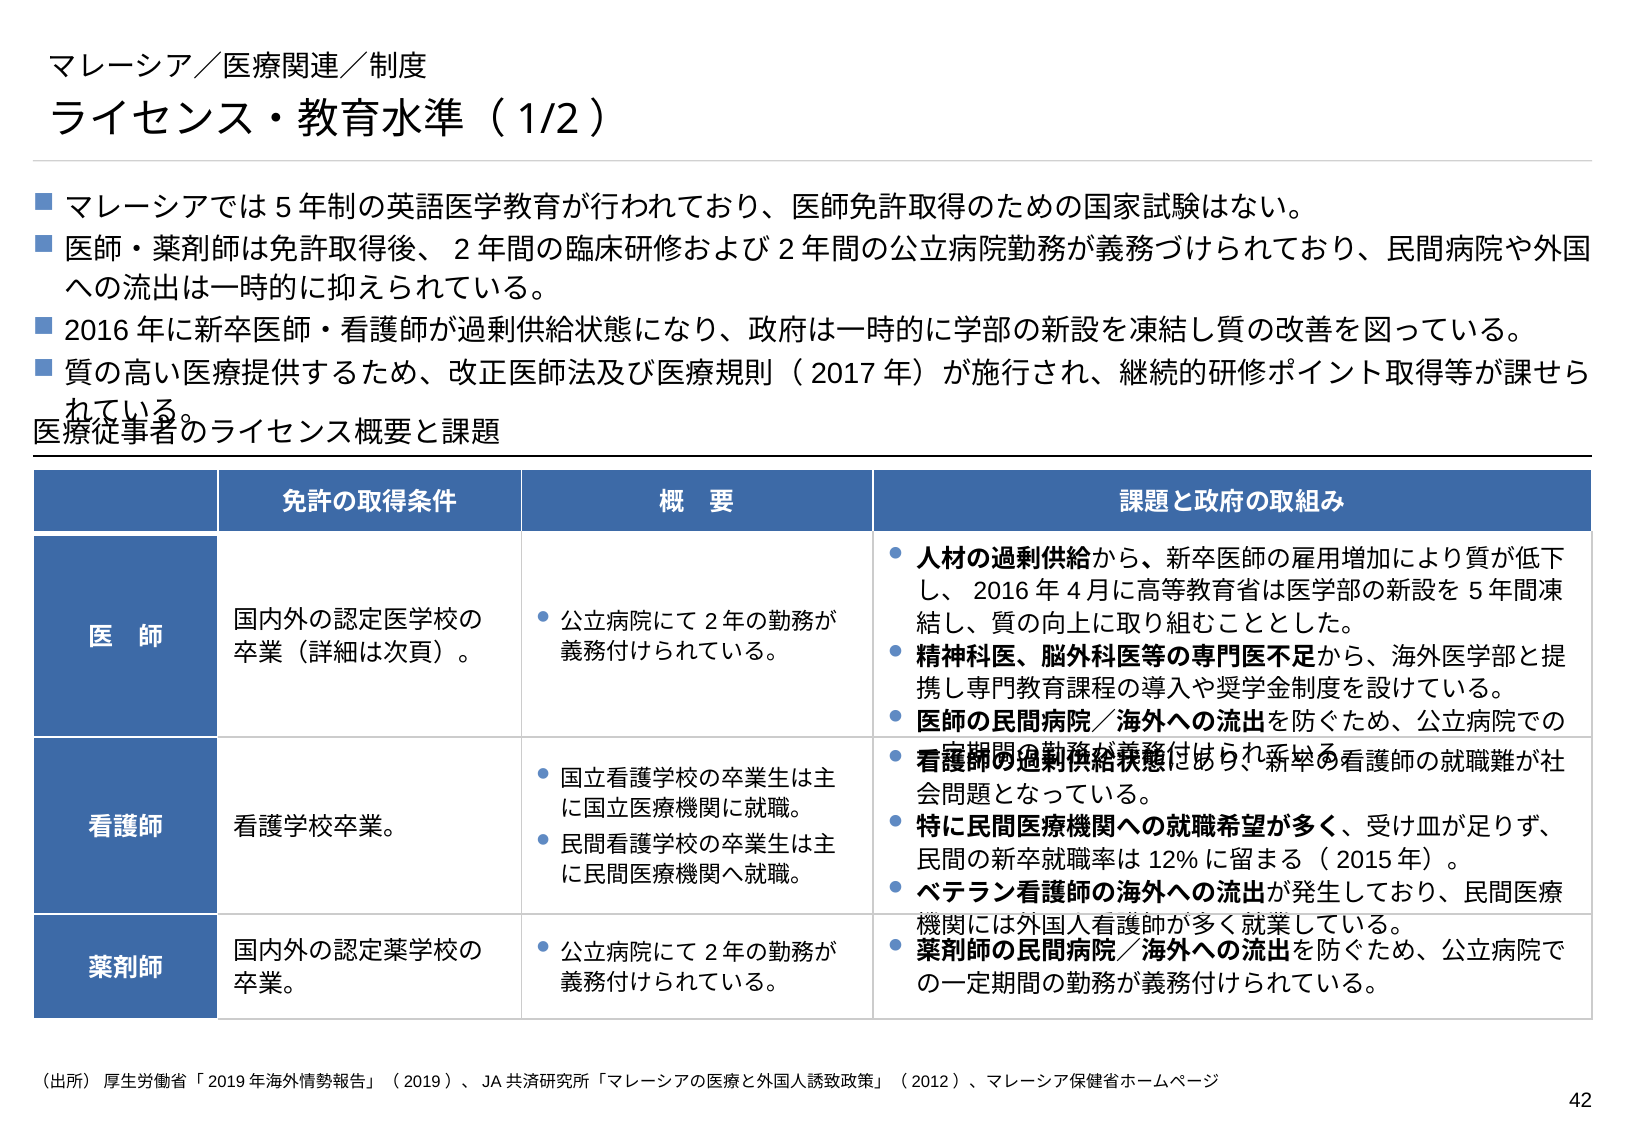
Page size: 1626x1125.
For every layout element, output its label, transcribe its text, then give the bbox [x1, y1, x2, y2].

table_cell 看護師の過剰供給状態にあり、新卒の看護師の就職難が社会問題となっている。 特に民間医療機関への就職希望が多く、受け皿が足りず、民間の新卒就職率は12%に留まる（2015年）。 ベテラン看護師の海外への流出が発生しており、民間医療機関には外国人看護師が多く就業している。 [874, 738, 1591, 913]
list ライセンス・教育水準（1/2） [32, 0, 1593, 149]
table_cell 医 師 [34, 536, 217, 736]
text_box （出所） 厚生労働省「2019年海外情勢報告」（2019）、JA共済研究所「マレーシアの医療と外国人誘致政策」（2012）、マレーシア保健省ホームページ [32, 1070, 1480, 1094]
table_cell 薬剤師 [34, 915, 217, 1018]
table_cell 人材の過剰供給から、新卒医師の雇用増加により質が低下し、2016年4月に高等教育省は医学部の新設を5年間凍結し、質の向上に取り組むこととした。 精神科医、脳外科医等の専門医不足から、海外医学部と提携し専門教育課程の導入や奨学金制度を設けている。 医師の民間病院／海外への流出を防ぐため、公立病院での一定期間の勤務が義務付けられている。 [874, 536, 1591, 736]
table_header 課題と政府の取組み [874, 470, 1591, 531]
table_cell 国内外の認定薬学校の卒業。 [219, 915, 521, 1018]
table_cell 公立病院にて2年の勤務が義務付けられている。 [522, 536, 872, 736]
table_header [34, 470, 217, 531]
table_header 概 要 [522, 470, 872, 531]
table_cell 国立看護学校の卒業生は主に国立医療機関に就職。 民間看護学校の卒業生は主に民間医療機関へ就職。 [522, 738, 872, 913]
table_cell 薬剤師の民間病院／海外への流出を防ぐため、公立病院での一定期間の勤務が義務付けられている。 [874, 915, 1591, 1018]
table_cell 公立病院にて2年の勤務が義務付けられている。 [522, 915, 872, 1018]
table_cell 国内外の認定医学校の卒業（詳細は次頁）。 [219, 536, 521, 736]
text_box マレーシアでは5年制の英語医学教育が行われており、医師免許取得のための国家試験はない。 医師・薬剤師は免許取得後、2年間の臨床研修および2年間の公立病院勤務が義務づけられており、民間病院や外国への流出は一時的に抑えられている。 2016年に新卒医師・看護師が過剰供給状態になり、政府は一時的に学部の新設を凍結し質の改善を図っている。 質の高い医療提供するため、改正医師法及び医療規則（2017年）が施行され、継続的研修ポイント取得等が課せられている。 [32, 184, 1593, 412]
table_cell 看護師 [34, 738, 217, 913]
table_header 免許の取得条件 [219, 470, 521, 531]
table_cell 看護学校卒業。 [219, 738, 521, 913]
text_box 医療従事者のライセンス概要と課題 [32, 412, 1593, 455]
